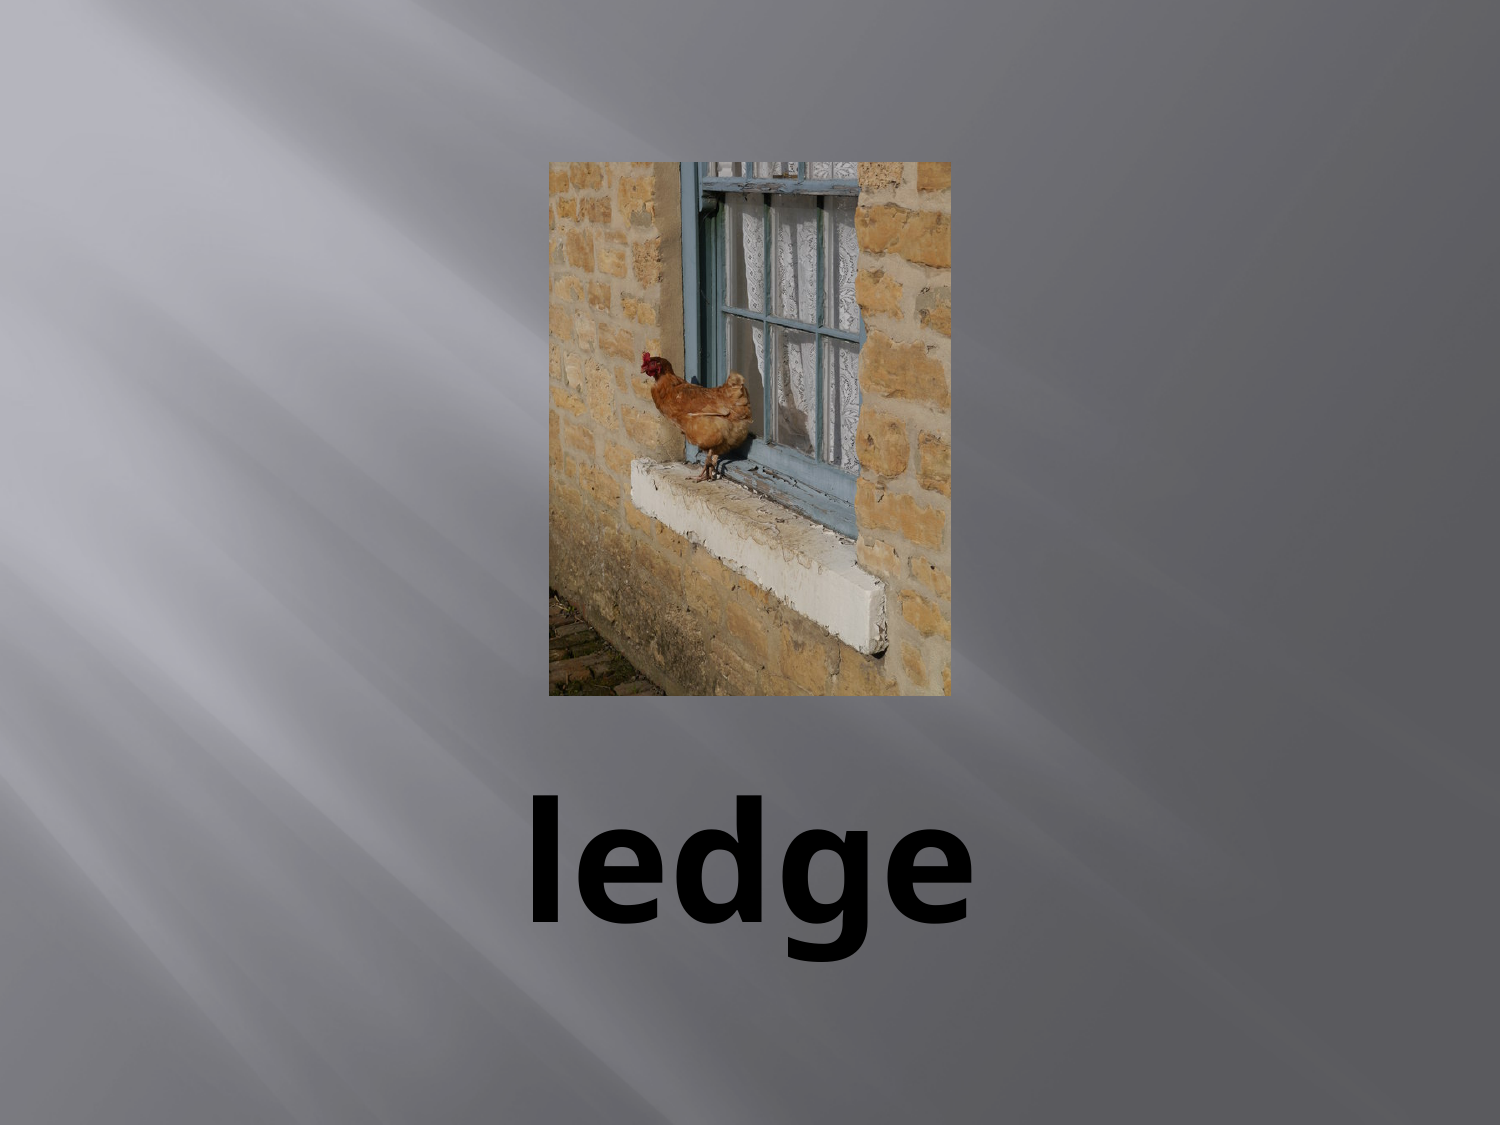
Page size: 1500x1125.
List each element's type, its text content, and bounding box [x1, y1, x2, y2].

title ledge [75, 762, 1425, 950]
picture [549, 162, 951, 697]
